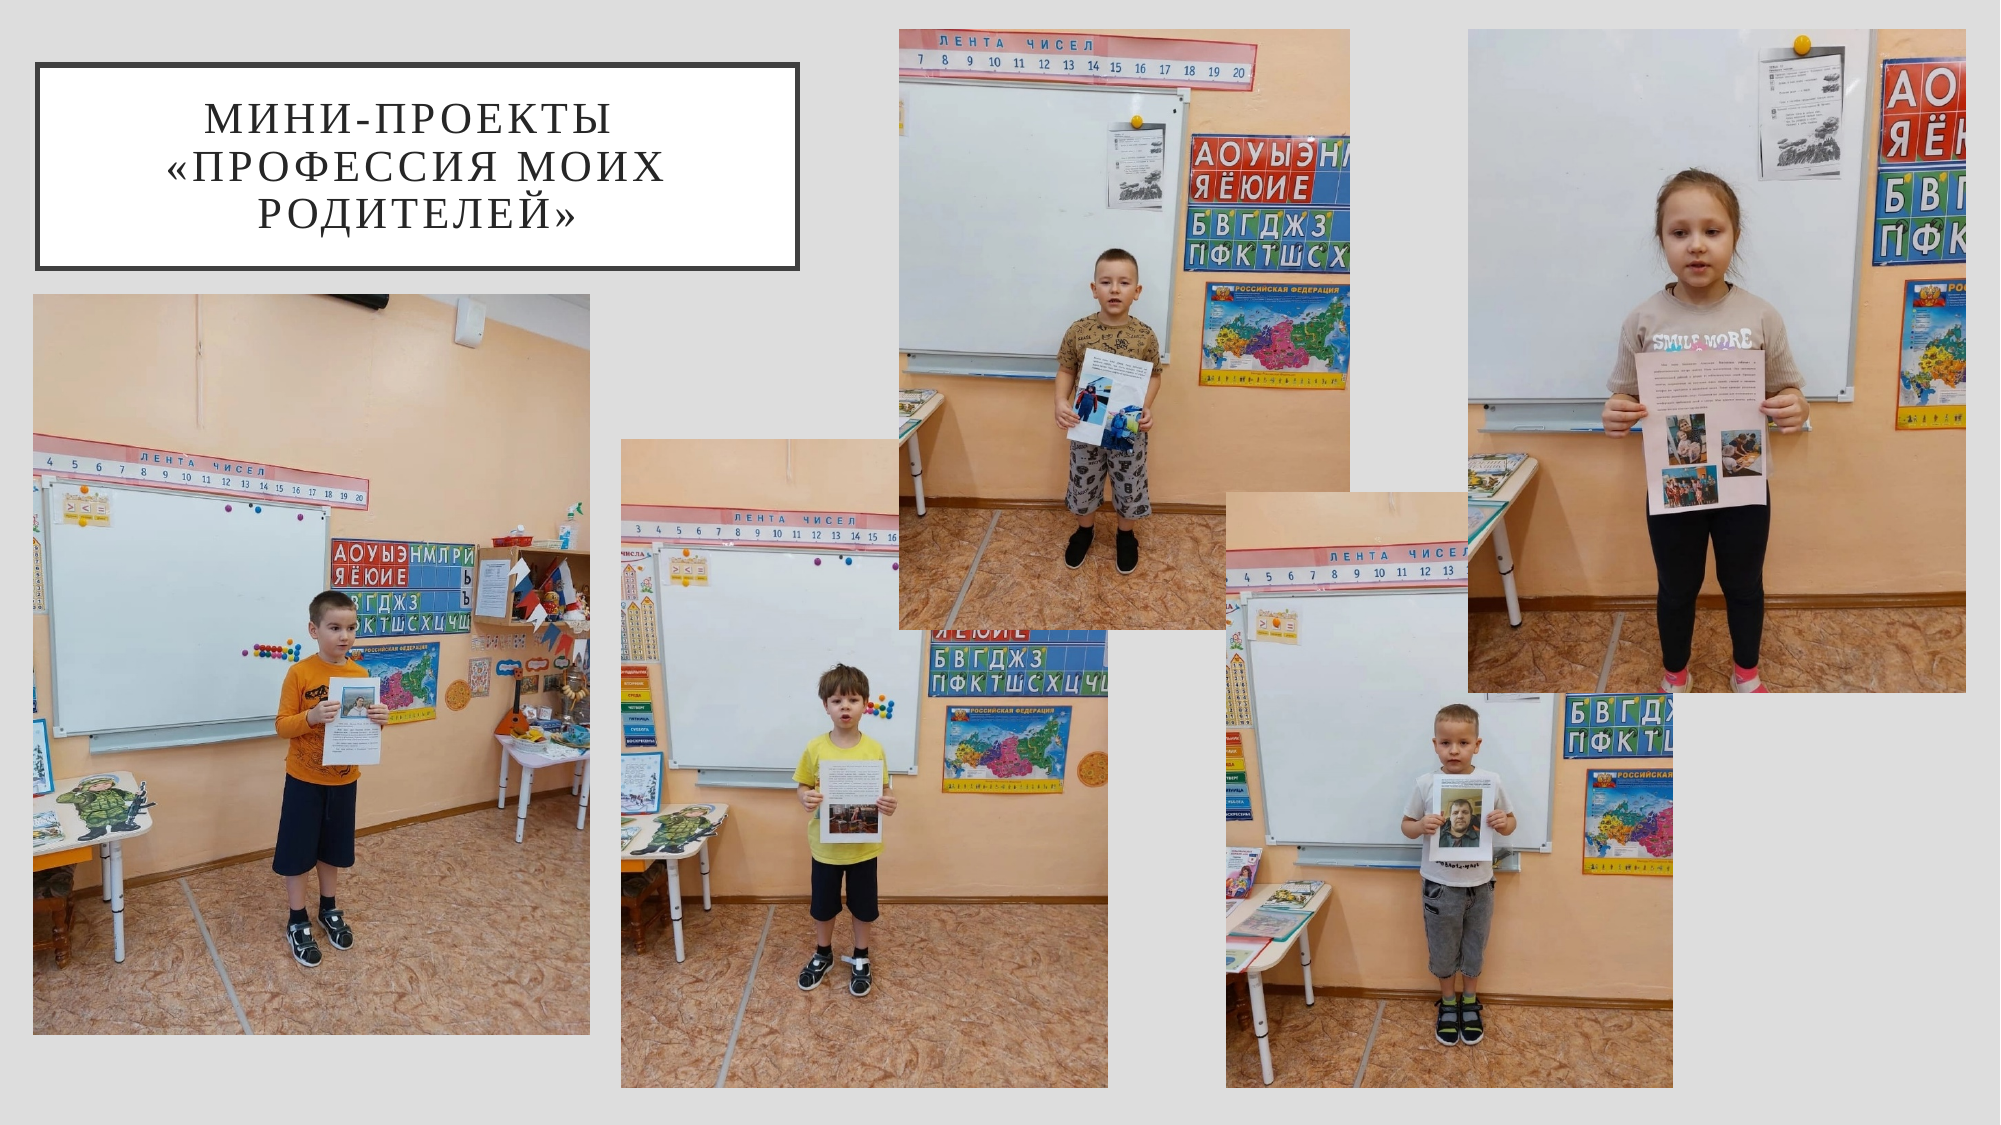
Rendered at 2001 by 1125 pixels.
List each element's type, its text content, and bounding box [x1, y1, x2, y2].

picture [621, 29, 1966, 1088]
title мини-проекты «Профессия моих родителей» [35, 62, 800, 271]
picture [33, 294, 590, 1035]
